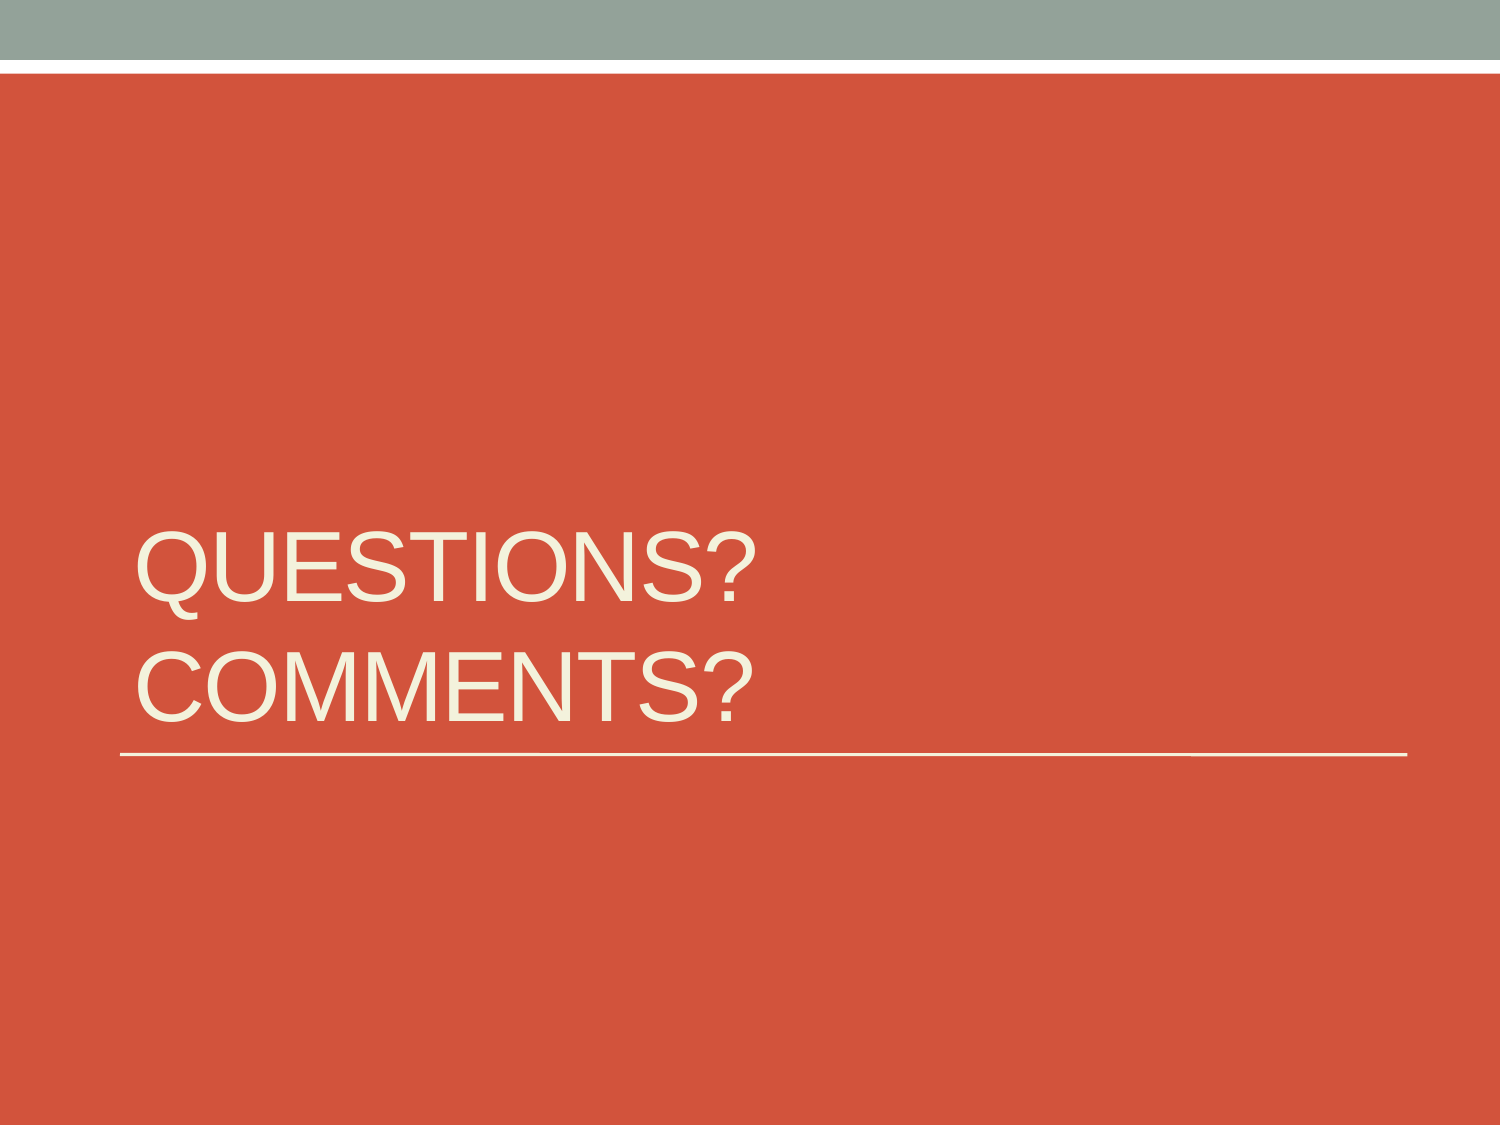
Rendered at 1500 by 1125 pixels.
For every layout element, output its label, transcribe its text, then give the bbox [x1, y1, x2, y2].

title QUESTIONS? COMMENTS? [118, 387, 1394, 749]
